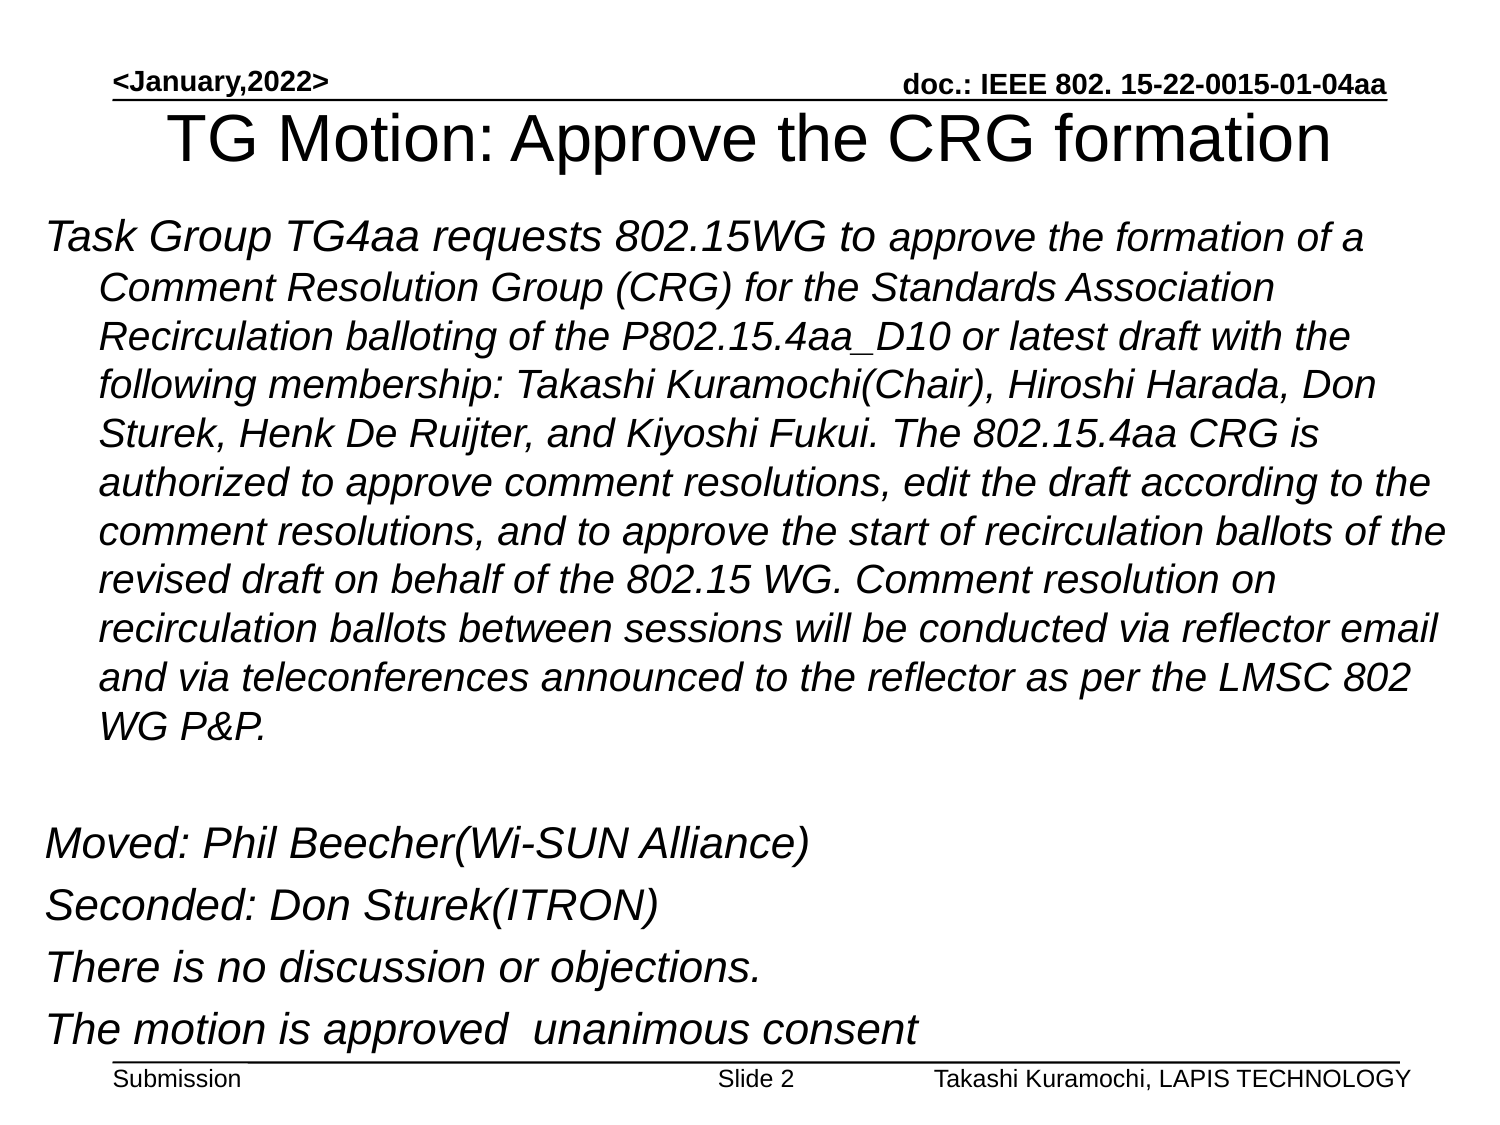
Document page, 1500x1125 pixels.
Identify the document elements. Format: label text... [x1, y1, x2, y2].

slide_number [112, 62, 375, 87]
text_box TG Motion: Approve the CRG formation [112, 87, 1388, 200]
text_box Task Group TG4aa requests 802.15WG to approve the formation of a Comment Resolution Group (CRG) for the Standards Association Recirculation balloting of the P802.15.4aa_D10 or latest draft with the following membership: Takashi Kuramochi(Chair), Hiroshi Harada, Don Sturek, Henk De Ruijter, and Kiyoshi Fukui. The 802.15.4aa CRG is authorized to approve comment resolutions, edit the draft according to the comment resolutions, and to approve the start of recirculation ballots of the revised draft on behalf of the 802.15 WG. Comment resolution on recirculation ballots between sessions will be conducted via reflector email and via teleconferences announced to the reflector as per the LMSC 802 WG P&P. Moved: Phil Beecher(Wi-SUN Alliance) Seconded: Don Sturek(ITRON) There is no discussion or objections. The motion is approved unanimous consent [29, 199, 1483, 1063]
footer Takashi Kuramochi, LAPIS TECHNOLOGY [820, 1063, 1413, 1093]
slide_number Slide 2 [709, 1063, 803, 1093]
